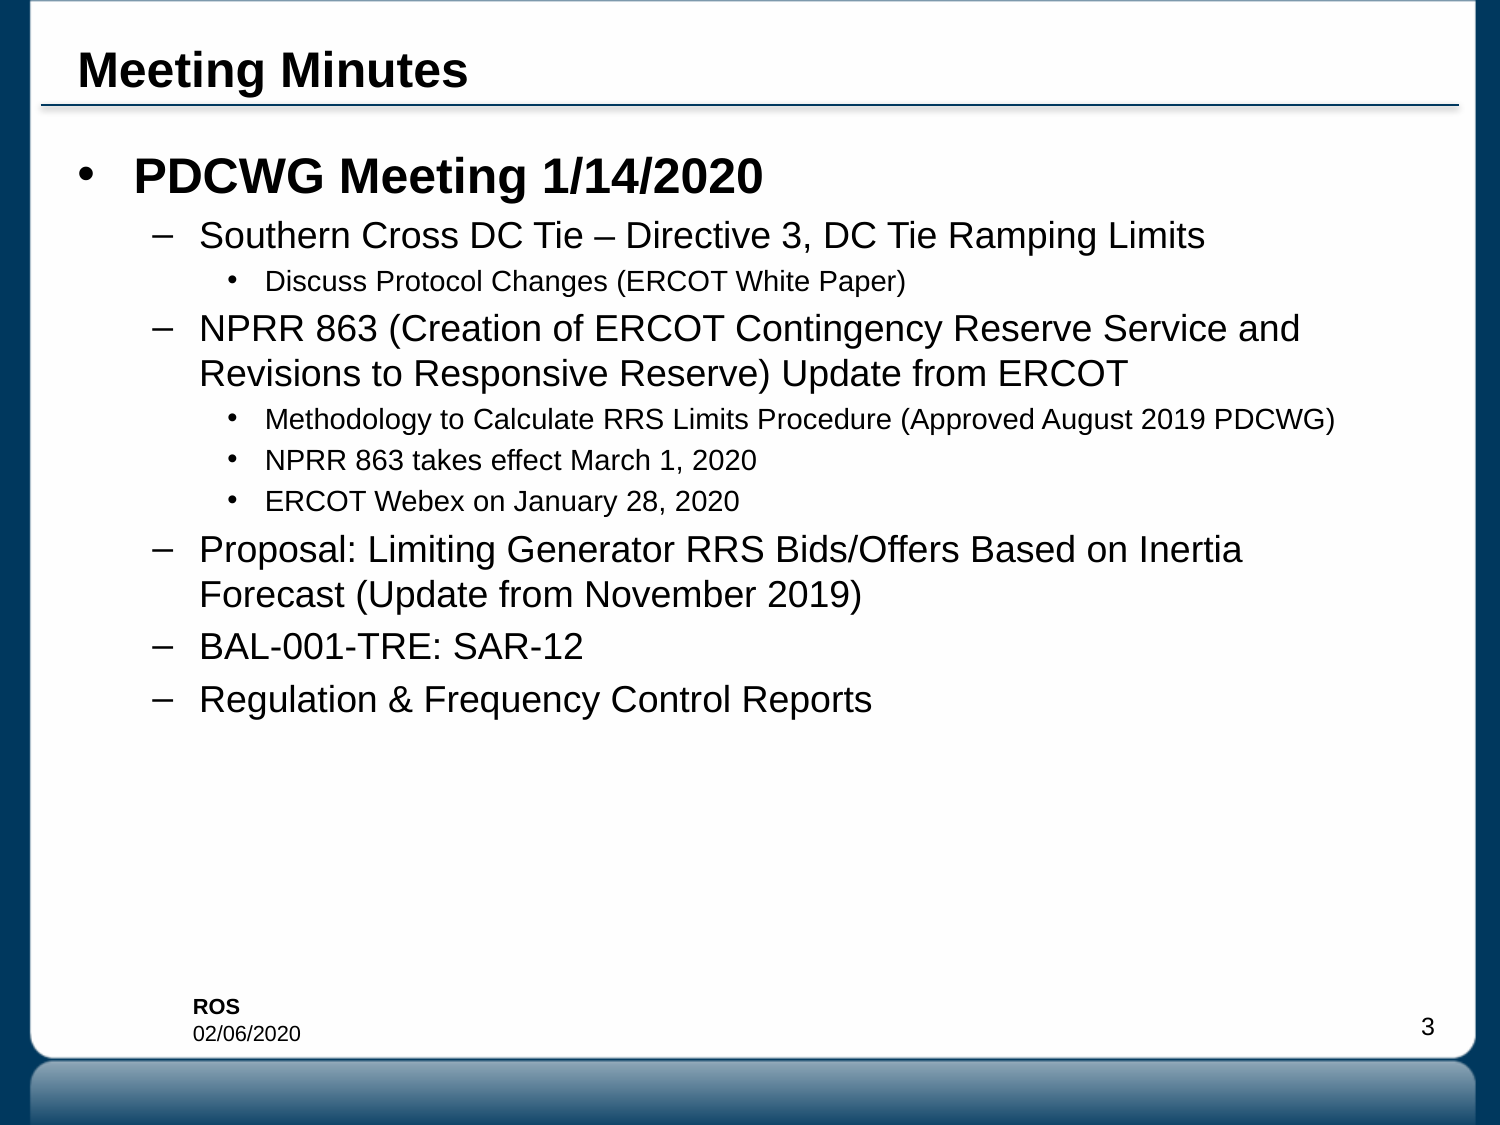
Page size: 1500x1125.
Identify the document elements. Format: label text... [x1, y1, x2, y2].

picture [0, 0, 1500, 1125]
title Meeting Minutes [62, 29, 1450, 106]
list PDCWG Meeting 1/14/2020 Southern Cross DC Tie – Directive 3, DC Tie Ramping Limits Discuss Protocol Changes (ERCOT White Paper) NPRR 863 (Creation of ERCOT Contingency Reserve Service and Revisions to Responsive Reserve) Update from ERCOT Methodology to Calculate RRS Limits Procedure (Approved August 2019 PDCWG) NPRR 863 takes effect March 1, 2020 ERCOT Webex on January 28, 2020 Proposal: Limiting Generator RRS Bids/Offers Based on Inertia Forecast (Update from November 2019) BAL-001-TRE: SAR-12 Regulation & Frequency Control Reports [62, 135, 1413, 991]
